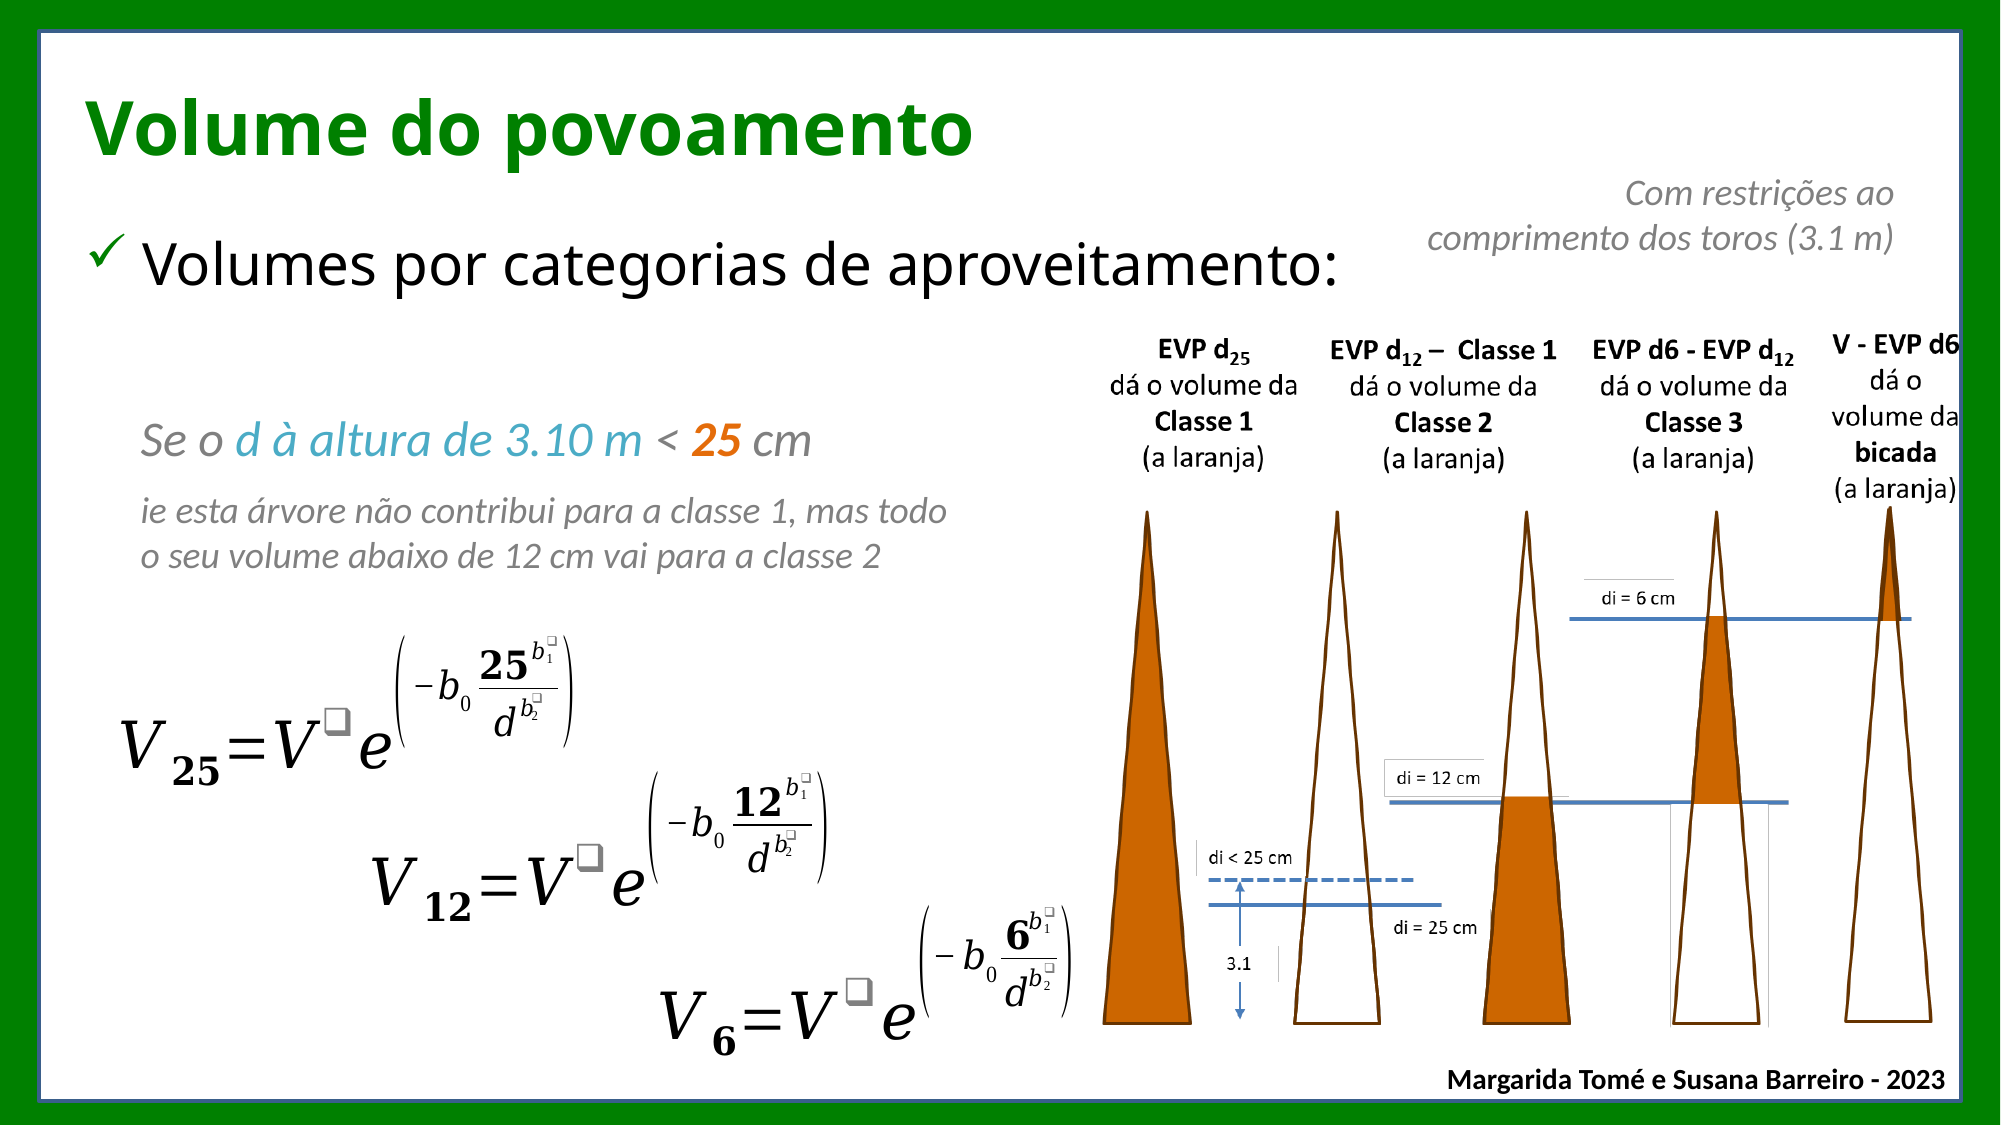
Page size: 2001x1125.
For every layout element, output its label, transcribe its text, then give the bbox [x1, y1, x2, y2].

title Volume do povoamento [70, 66, 1930, 185]
list Volumes por categorias de aproveitamento: [70, 219, 1930, 1040]
picture [1090, 314, 2000, 1029]
text_box Se o d à altura de 3.10 m < 25 cm ie esta árvore não contribui para a classe 1, mas todo o seu volume abaixo de 12 cm vai para a classe 2 [125, 398, 989, 584]
text_box Com restrições ao comprimento dos toros (3.1 m) [1401, 160, 1910, 266]
